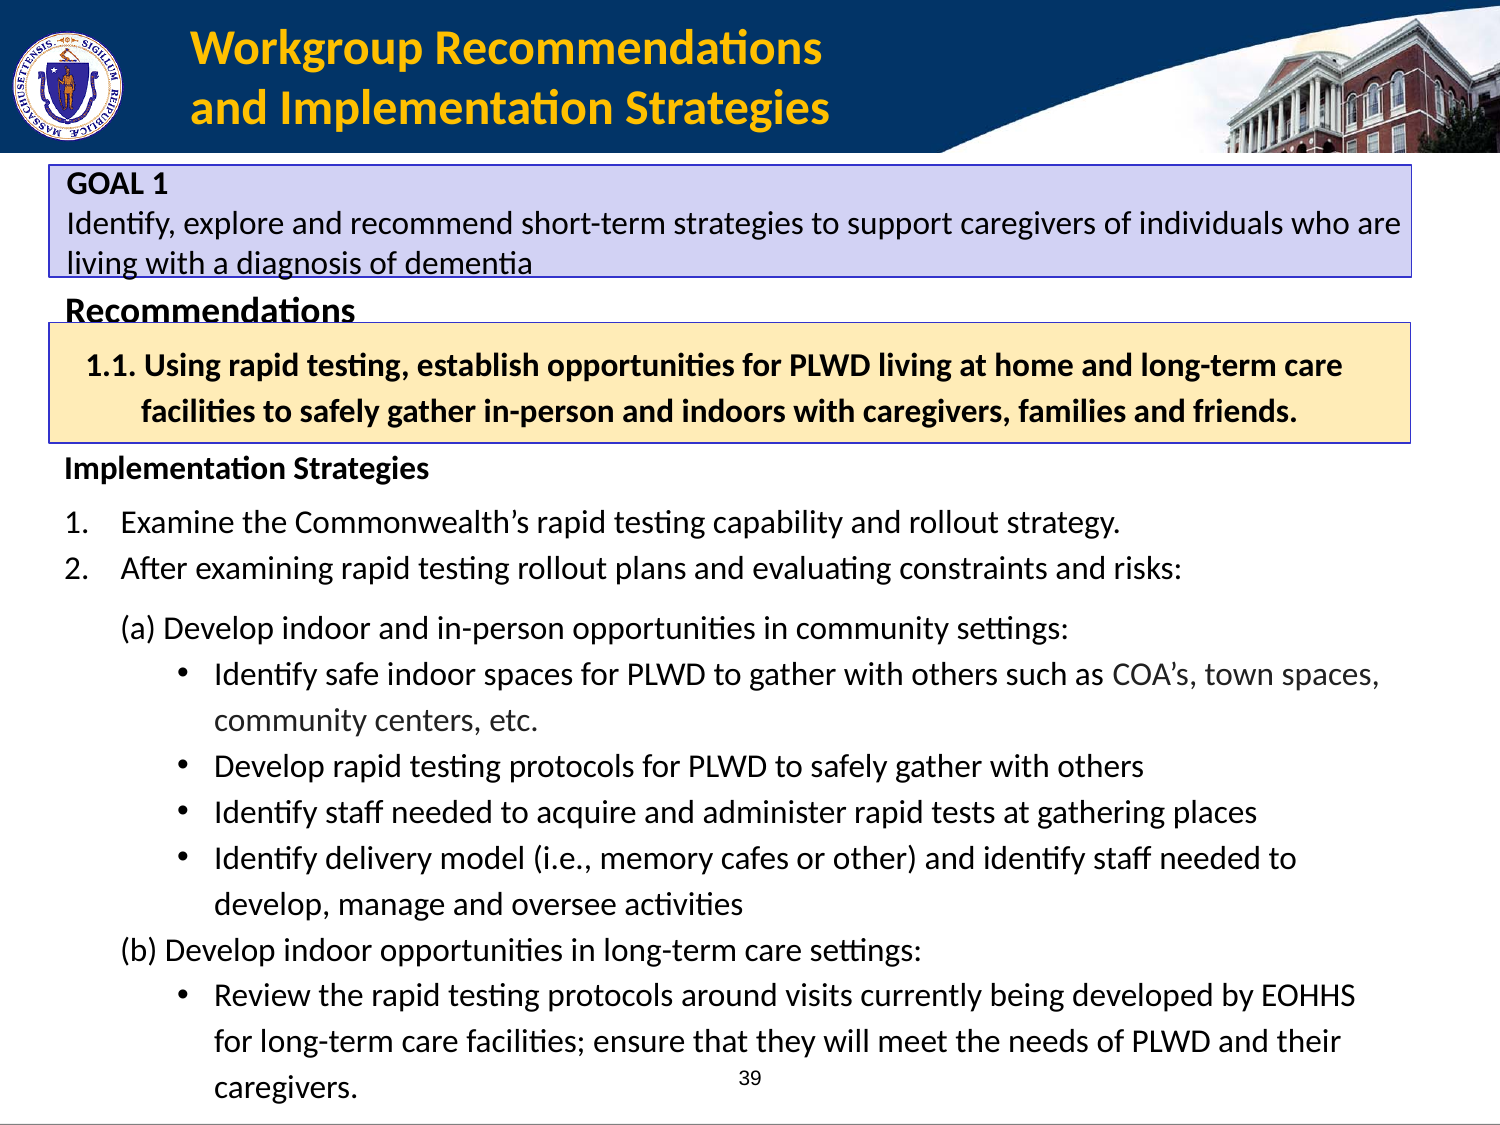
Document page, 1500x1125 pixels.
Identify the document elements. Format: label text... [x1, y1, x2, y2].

text_box 1.1. Using rapid testing, establish opportunities for PLWD living at home and long-term care facilities to safely gather in-person and indoors with caregivers, families and friends. [49, 322, 1411, 444]
text_box Recommendations [50, 271, 1153, 322]
text_box GOAL 1 Identify, explore and recommend short-term strategies to support caregivers of individuals who are living with a diagnosis of dementia [49, 164, 1412, 278]
picture [0, 0, 1500, 153]
text_box Implementation Strategies Examine the Commonwealth’s rapid testing capability and rollout strategy. After examining rapid testing rollout plans and evaluating constraints and risks: (a) Develop indoor and in-person opportunities in community settings: Identify safe indoor spaces for PLWD to gather with others such as COA’s, town spaces, community centers, etc. Develop rapid testing protocols for PLWD to safely gather with others Identify staff needed to acquire and administer rapid tests at gathering places Identify delivery model (i.e., memory cafes or other) and identify staff needed to develop, manage and oversee activities (b) Develop indoor opportunities in long-term care settings: Review the rapid testing protocols around visits currently being developed by EOHHS for long-term care facilities; ensure that they will meet the needs of PLWD and their caregivers. [49, 444, 1411, 1113]
title Workgroup Recommendations and Implementation Strategies [174, 12, 901, 143]
